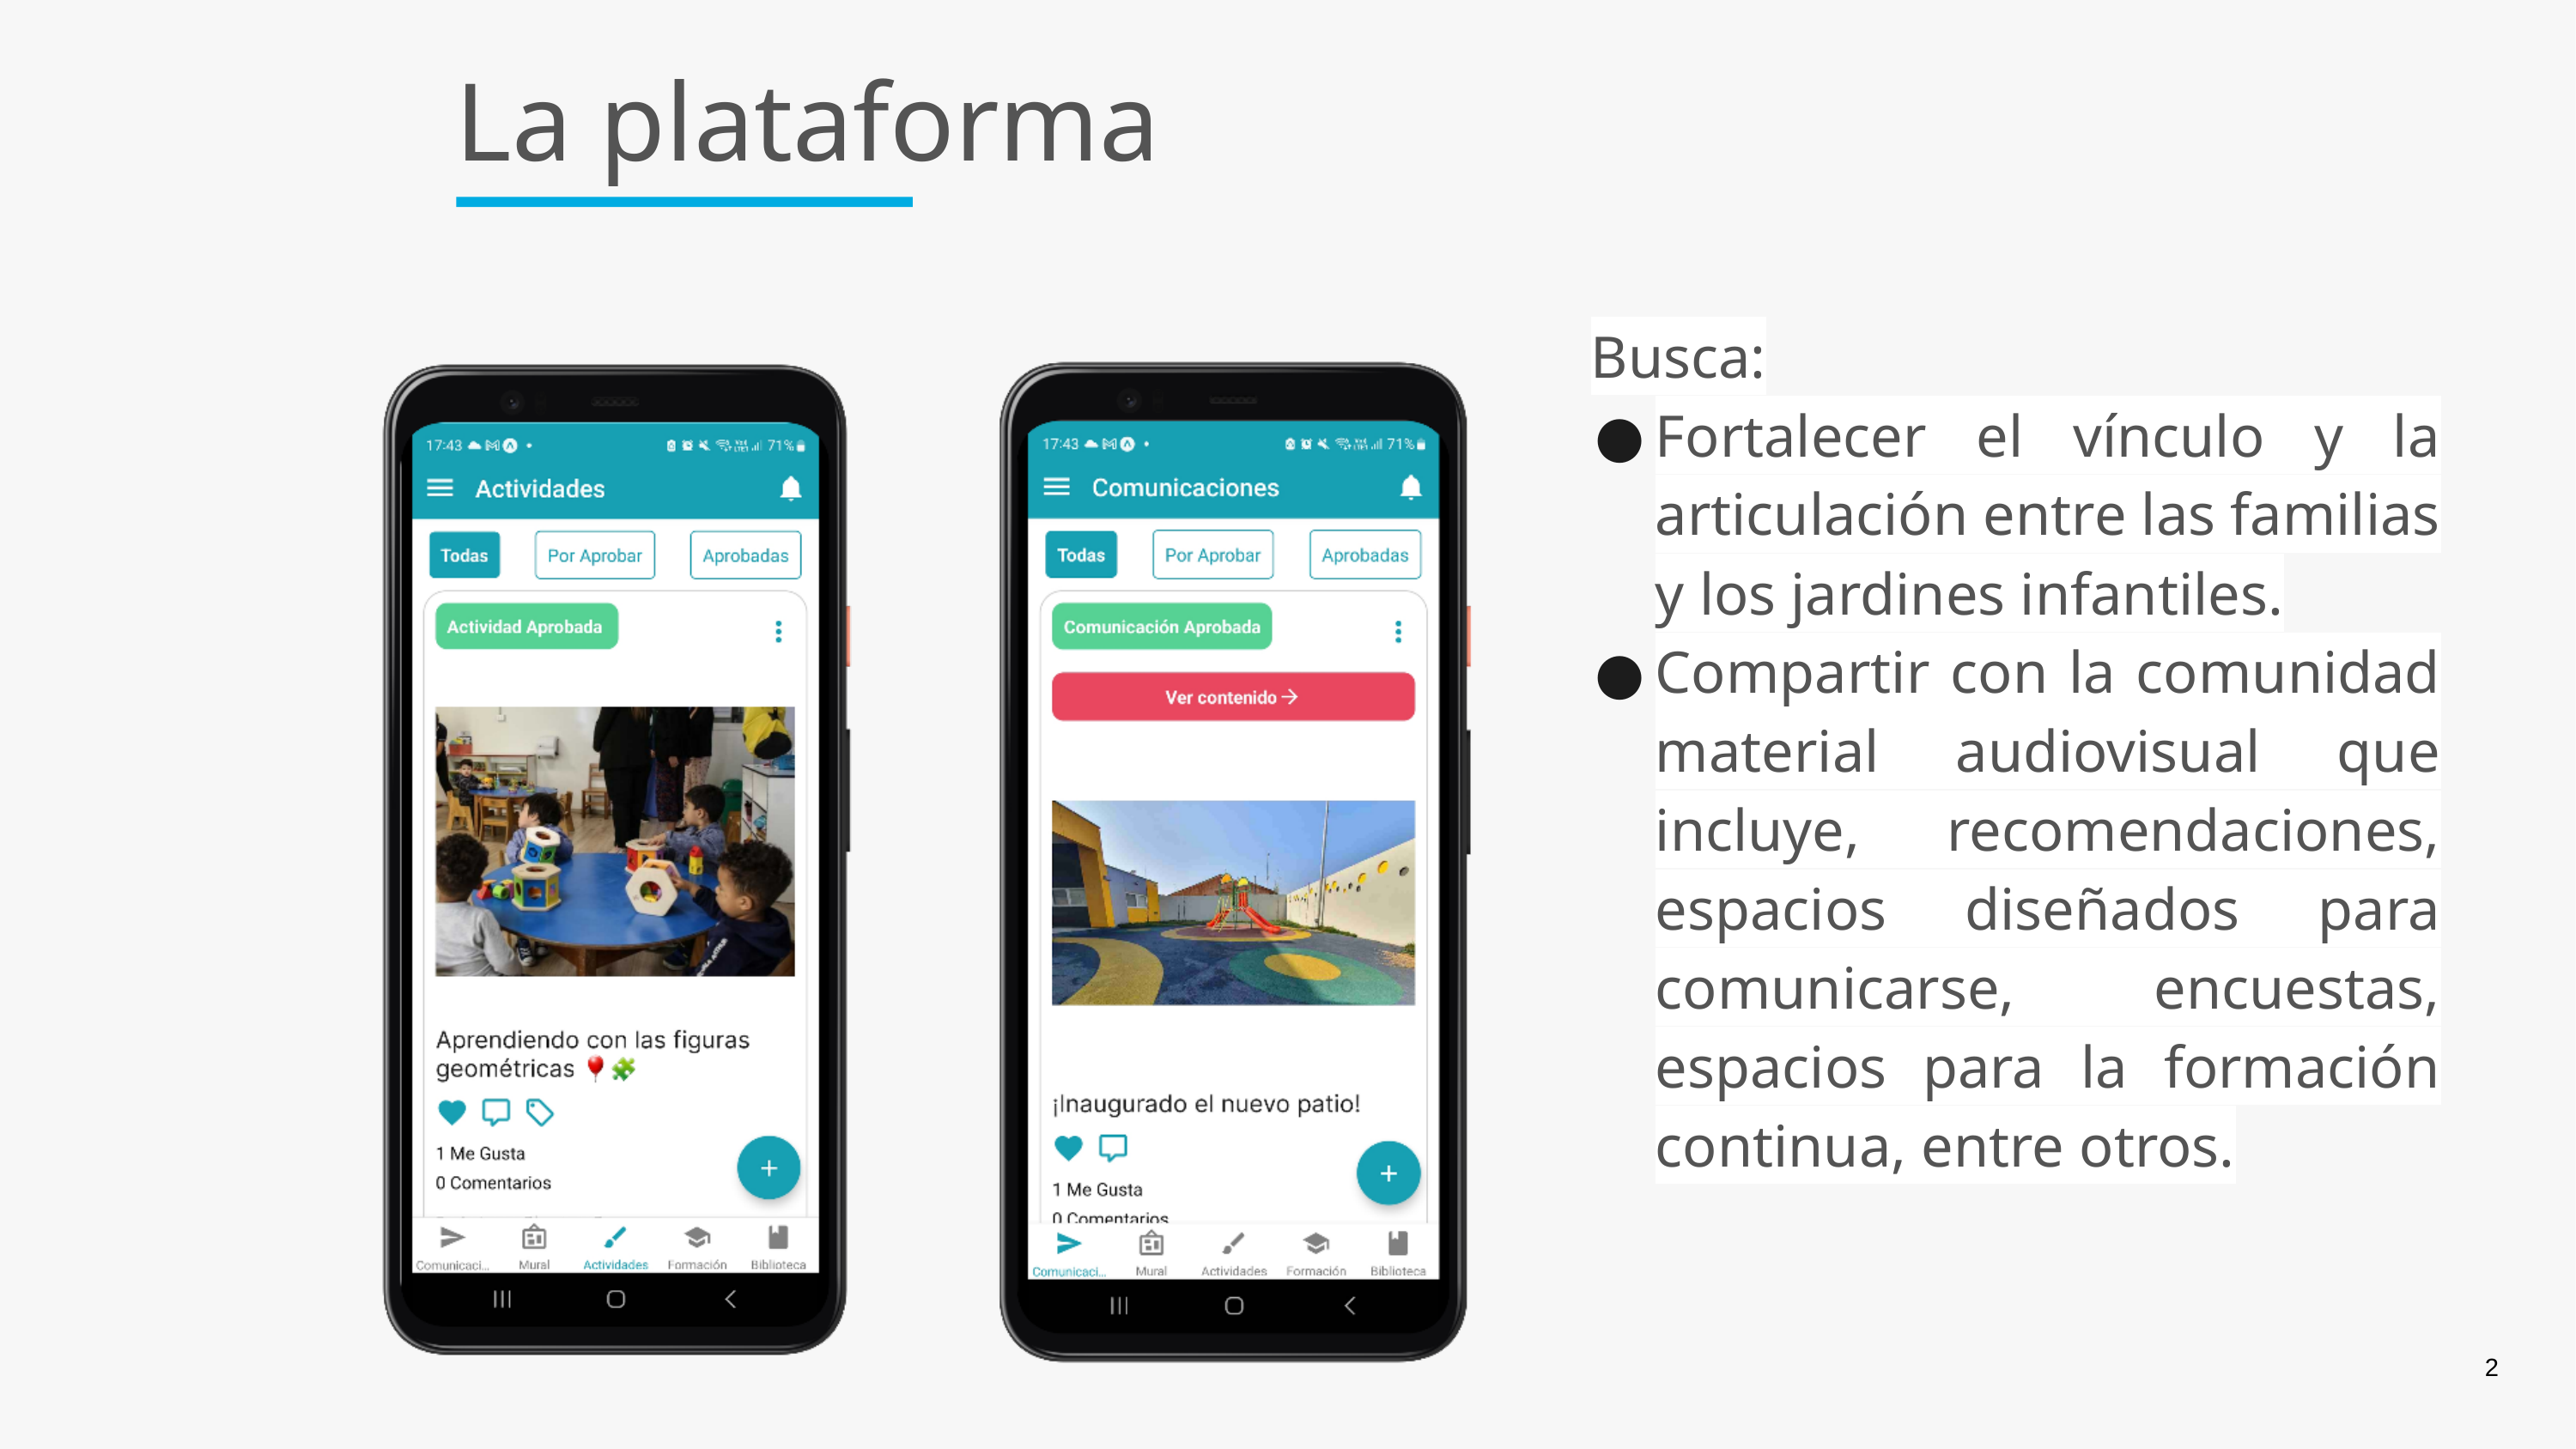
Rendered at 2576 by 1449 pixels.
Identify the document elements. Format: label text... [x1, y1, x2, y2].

picture [361, 343, 869, 1406]
slide_number 2 [2415, 1328, 2568, 1406]
title La plataforma [433, 34, 2454, 204]
picture [976, 341, 1491, 1415]
text_box Busca: Fortalecer el vínculo y la articulación entre las familias y los jardines infantiles.​ Compartir con la comunidad material audiovisual que incluye, recomendaciones, espacios diseñados para comunicarse, encuestas, espacios para la formación continua, entre otros. [1577, 303, 2454, 406]
